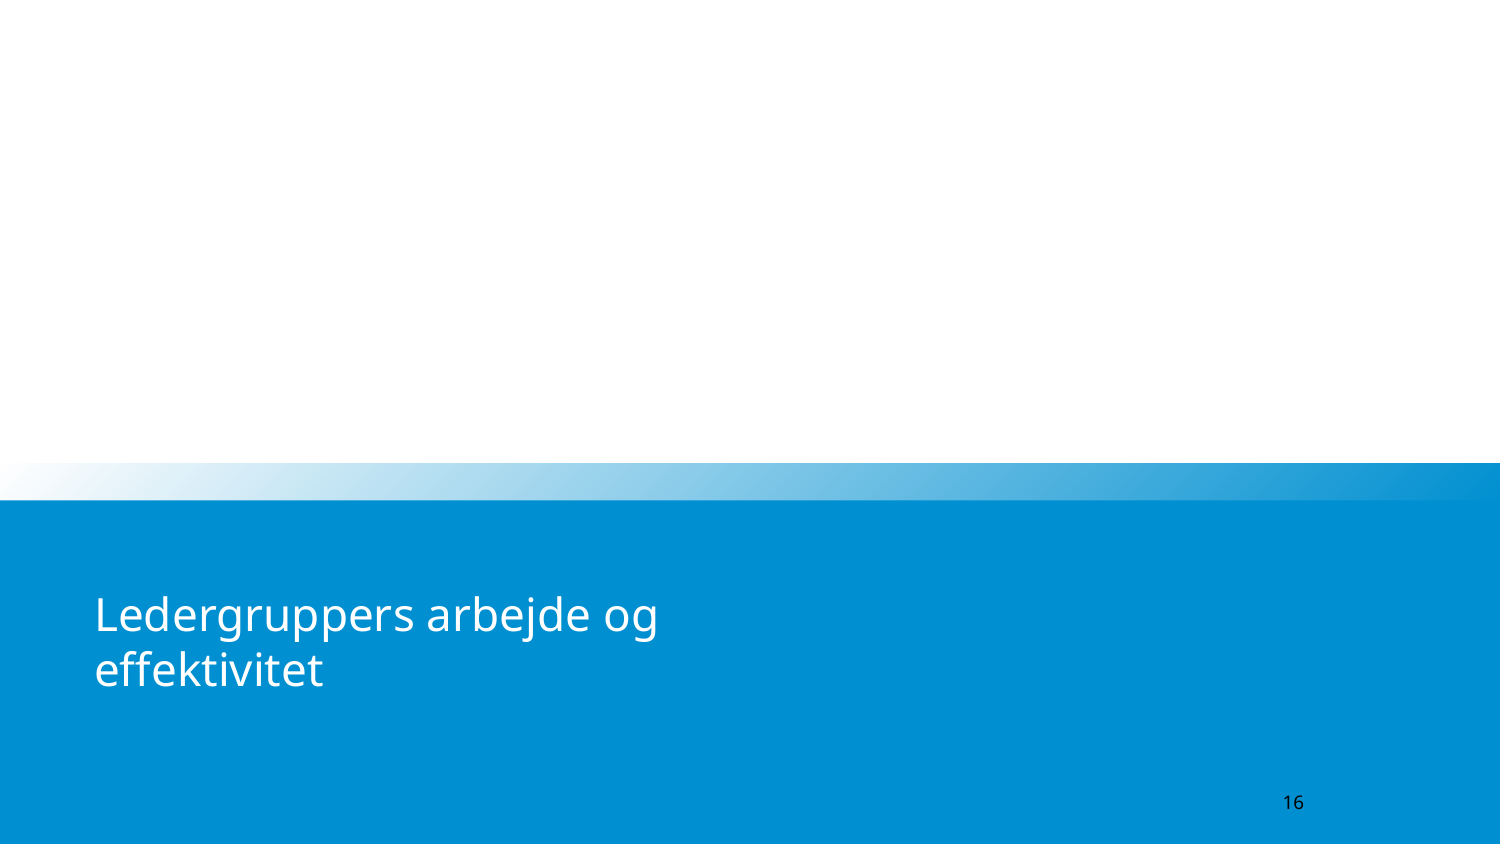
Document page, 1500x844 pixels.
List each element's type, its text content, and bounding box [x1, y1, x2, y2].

slide_number 16 [1086, 783, 1500, 836]
title Ledergruppers arbejde og effektivitet [64, 526, 750, 758]
